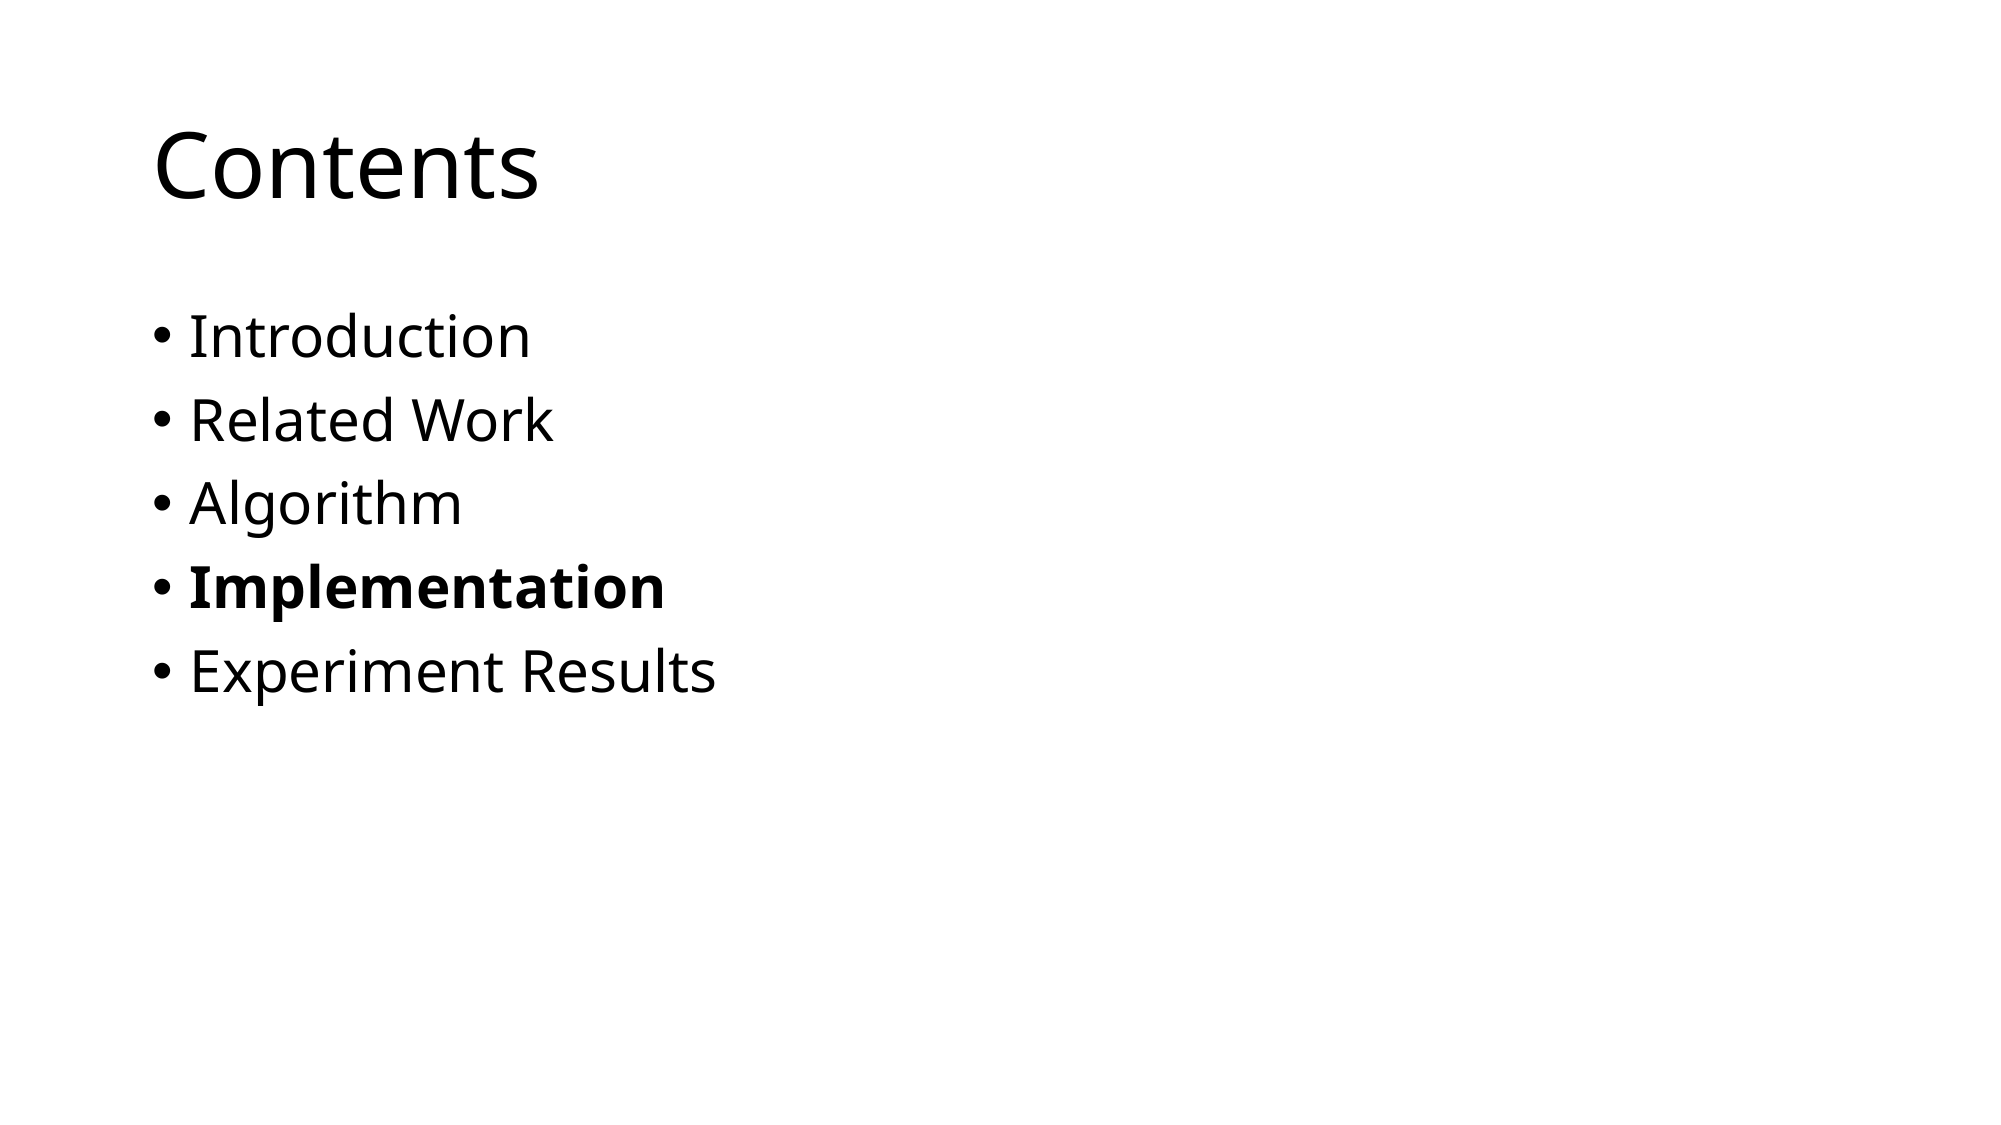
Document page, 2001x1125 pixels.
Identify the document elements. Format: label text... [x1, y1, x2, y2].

list Introduction Related Work Algorithm Implementation Experiment Results [137, 299, 1863, 1014]
title Contents [137, 59, 1863, 278]
